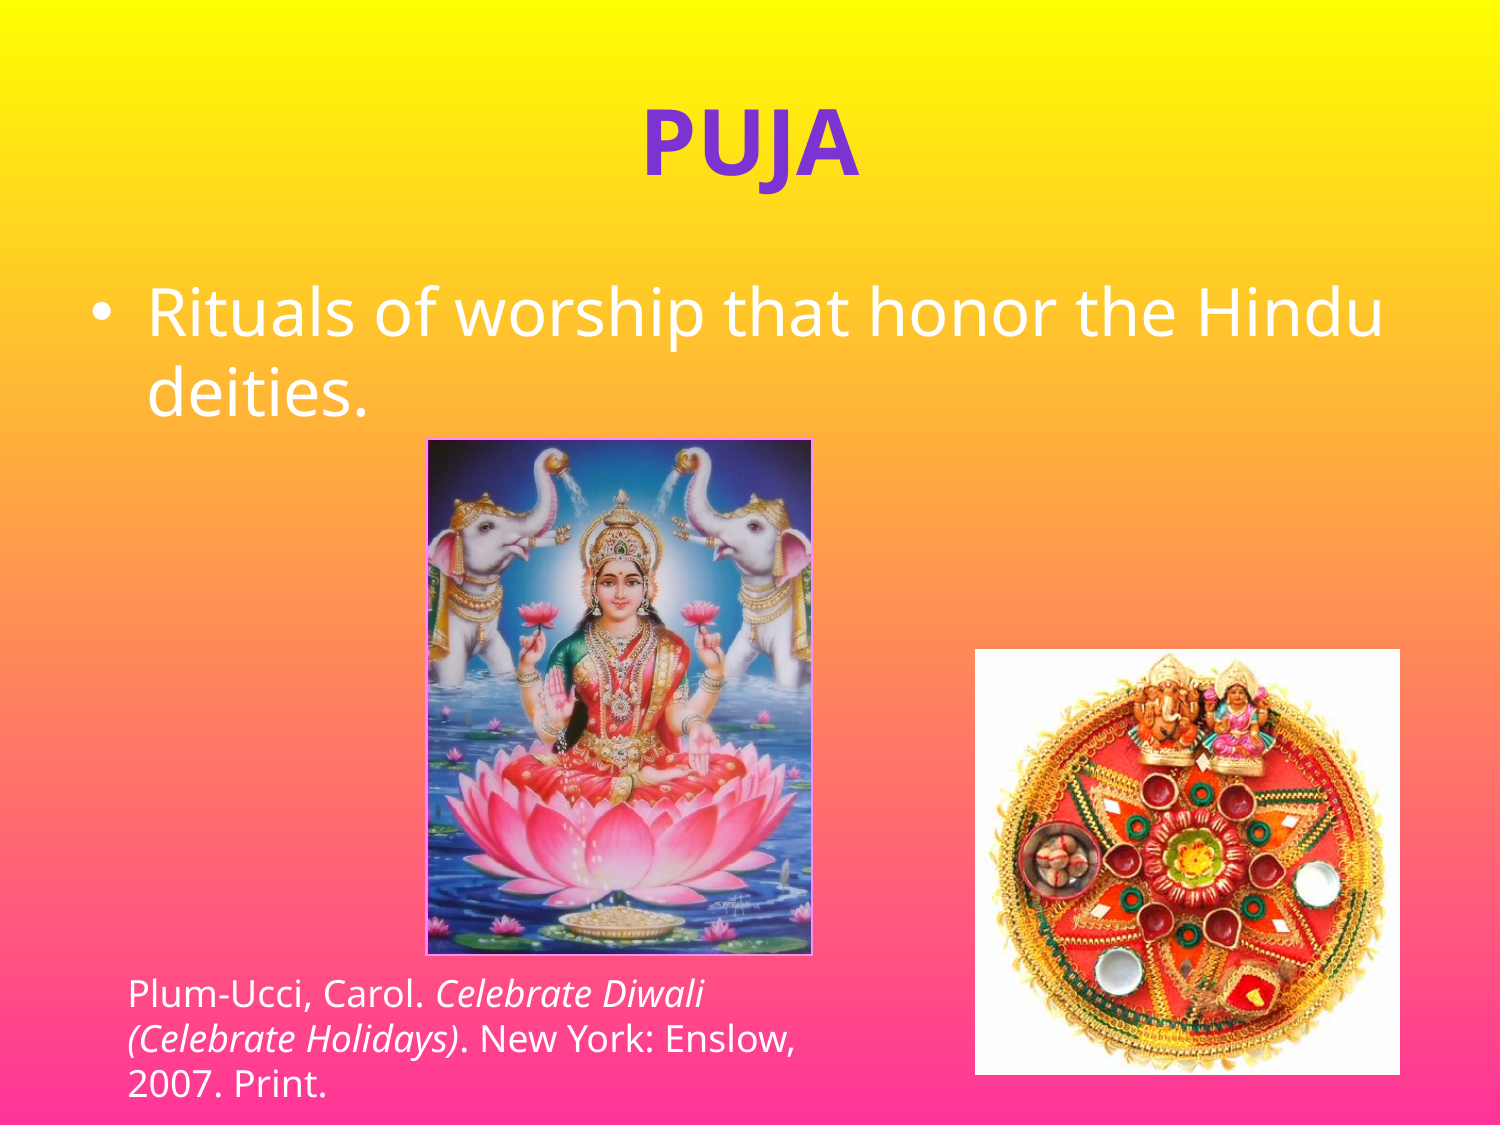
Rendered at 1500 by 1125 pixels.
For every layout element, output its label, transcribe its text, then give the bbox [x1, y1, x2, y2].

text_box Plum-Ucci, Carol. Celebrate Diwali (Celebrate Holidays). New York: Enslow, 2007. Print. [110, 973, 852, 1102]
title Puja [75, 45, 1425, 233]
picture [974, 649, 1401, 1076]
picture [424, 437, 813, 957]
list Rituals of worship that honor the Hindu deities. [75, 262, 1425, 1005]
